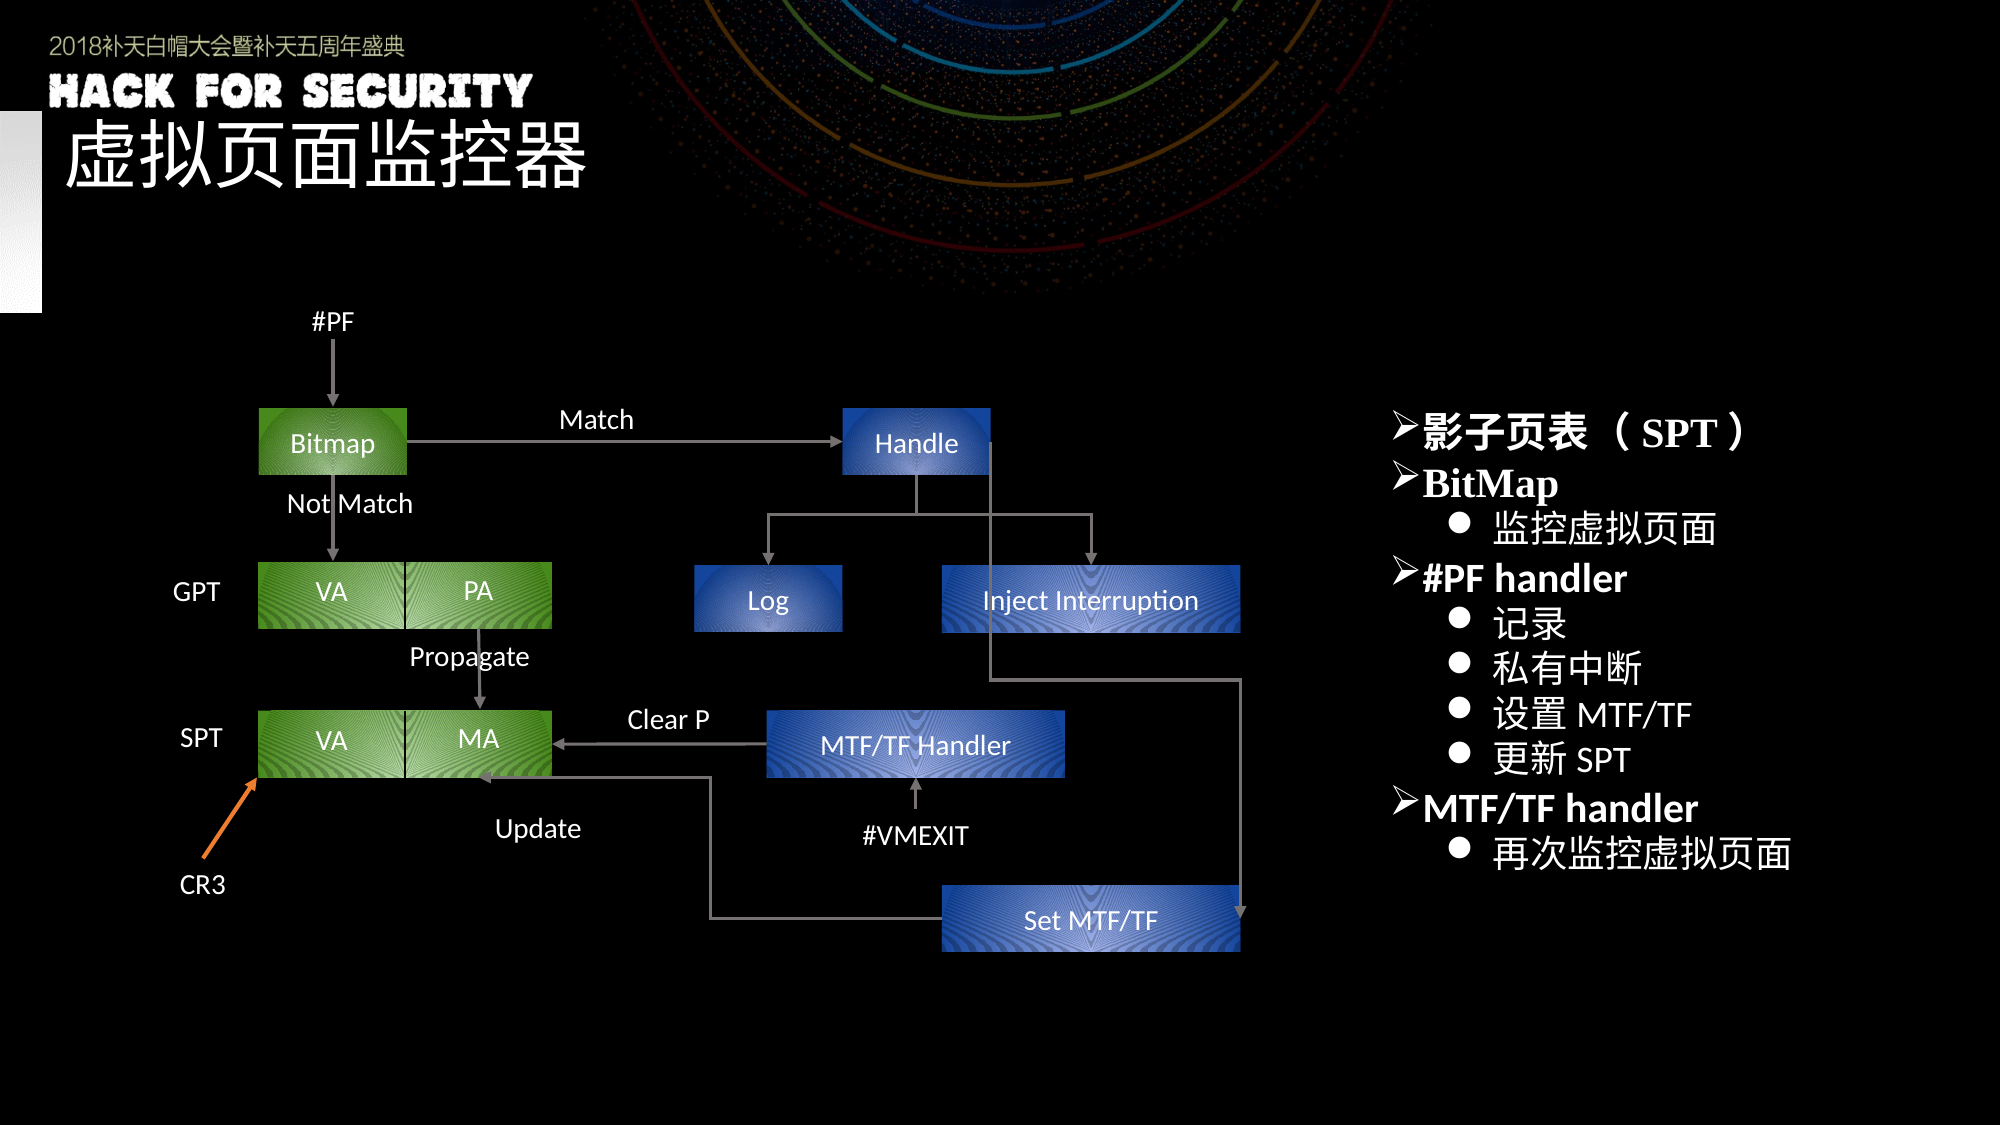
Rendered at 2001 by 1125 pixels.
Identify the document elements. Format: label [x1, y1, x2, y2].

text_box [126, 294, 1344, 971]
text_box [0, 111, 42, 313]
picture [0, 0, 2000, 1125]
